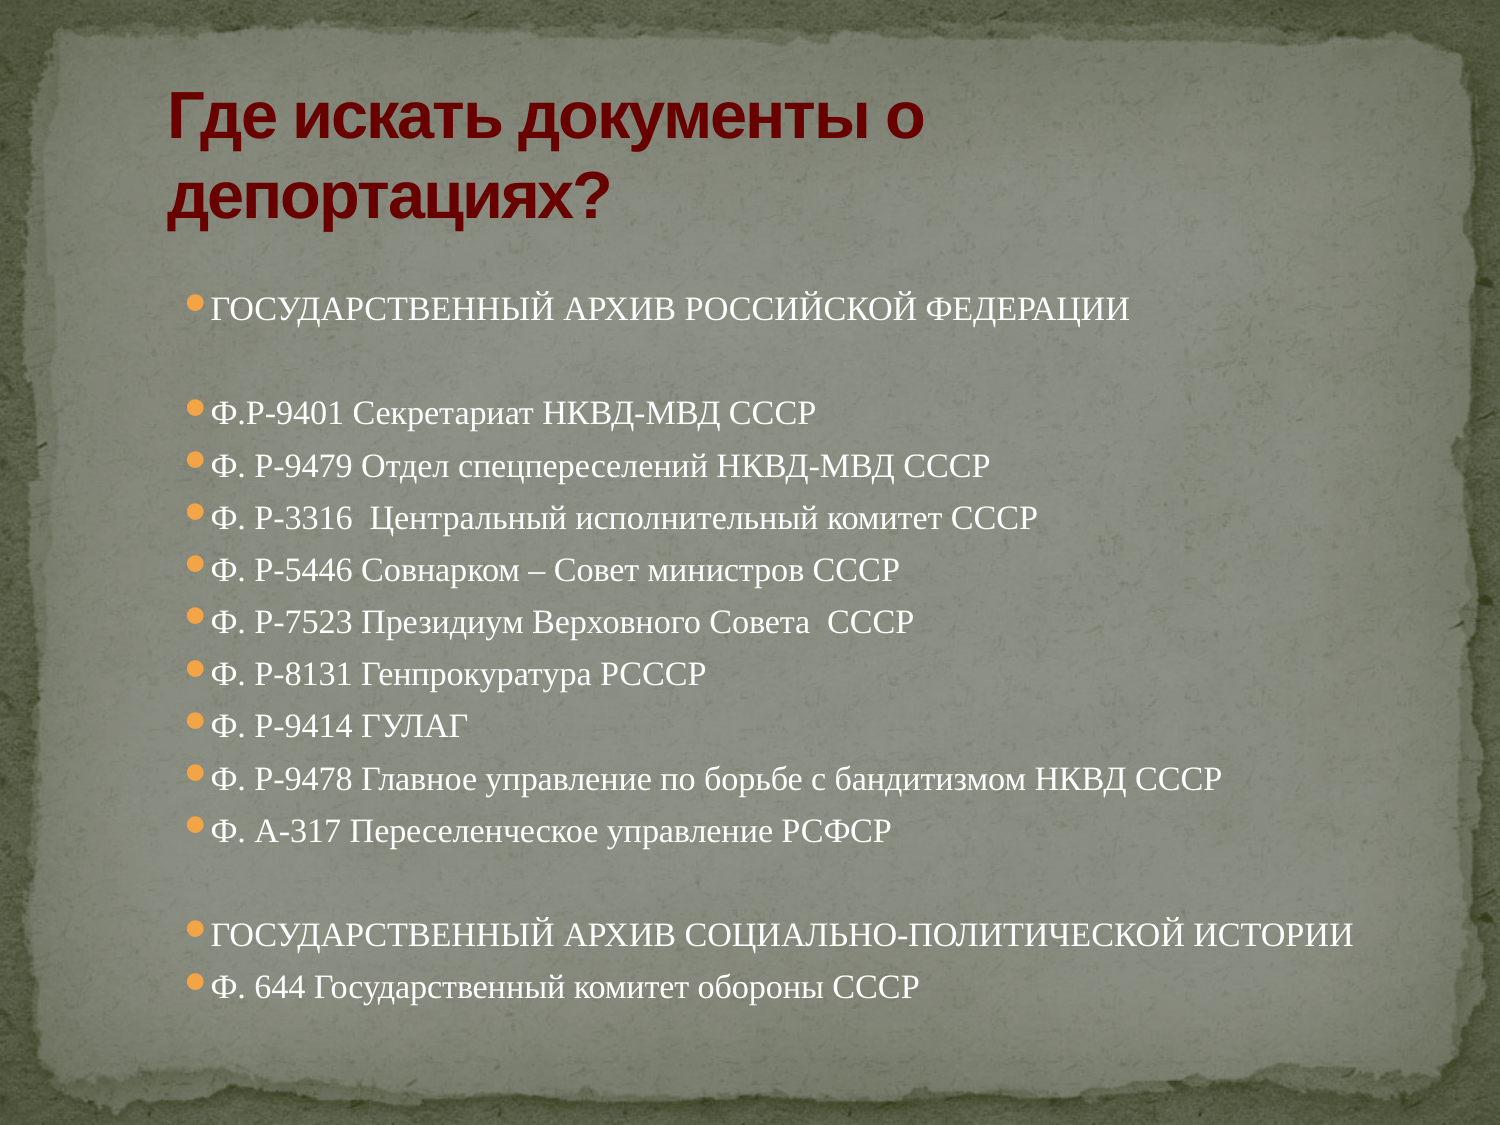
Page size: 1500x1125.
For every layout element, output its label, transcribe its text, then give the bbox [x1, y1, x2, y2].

list ГОСУДАРСТВЕННЫЙ АРХИВ РОССИЙСКОЙ ФЕДЕРАЦИИ Ф.Р-9401 Секретариат НКВД-МВД СССР Ф. Р-9479 Отдел спецпереселений НКВД-МВД СССР Ф. Р-3316 Центральный исполнительный комитет СССР Ф. Р-5446 Совнарком – Совет министров СССР Ф. Р-7523 Президиум Верховного Совета СССР Ф. Р-8131 Генпрокуратура РСССР Ф. Р-9414 ГУЛАГ Ф. Р-9478 Главное управление по борьбе с бандитизмом НКВД СССР Ф. А-317 Переселенческое управление РСФСР ГОСУДАРСТВЕННЫЙ АРХИВ СОЦИАЛЬНО-ПОЛИТИЧЕСКОЙ ИСТОРИИ Ф. 644 Государственный комитет обороны СССР [53, 278, 1459, 1022]
title Где искать документы о депортациях? [152, 7, 1328, 240]
